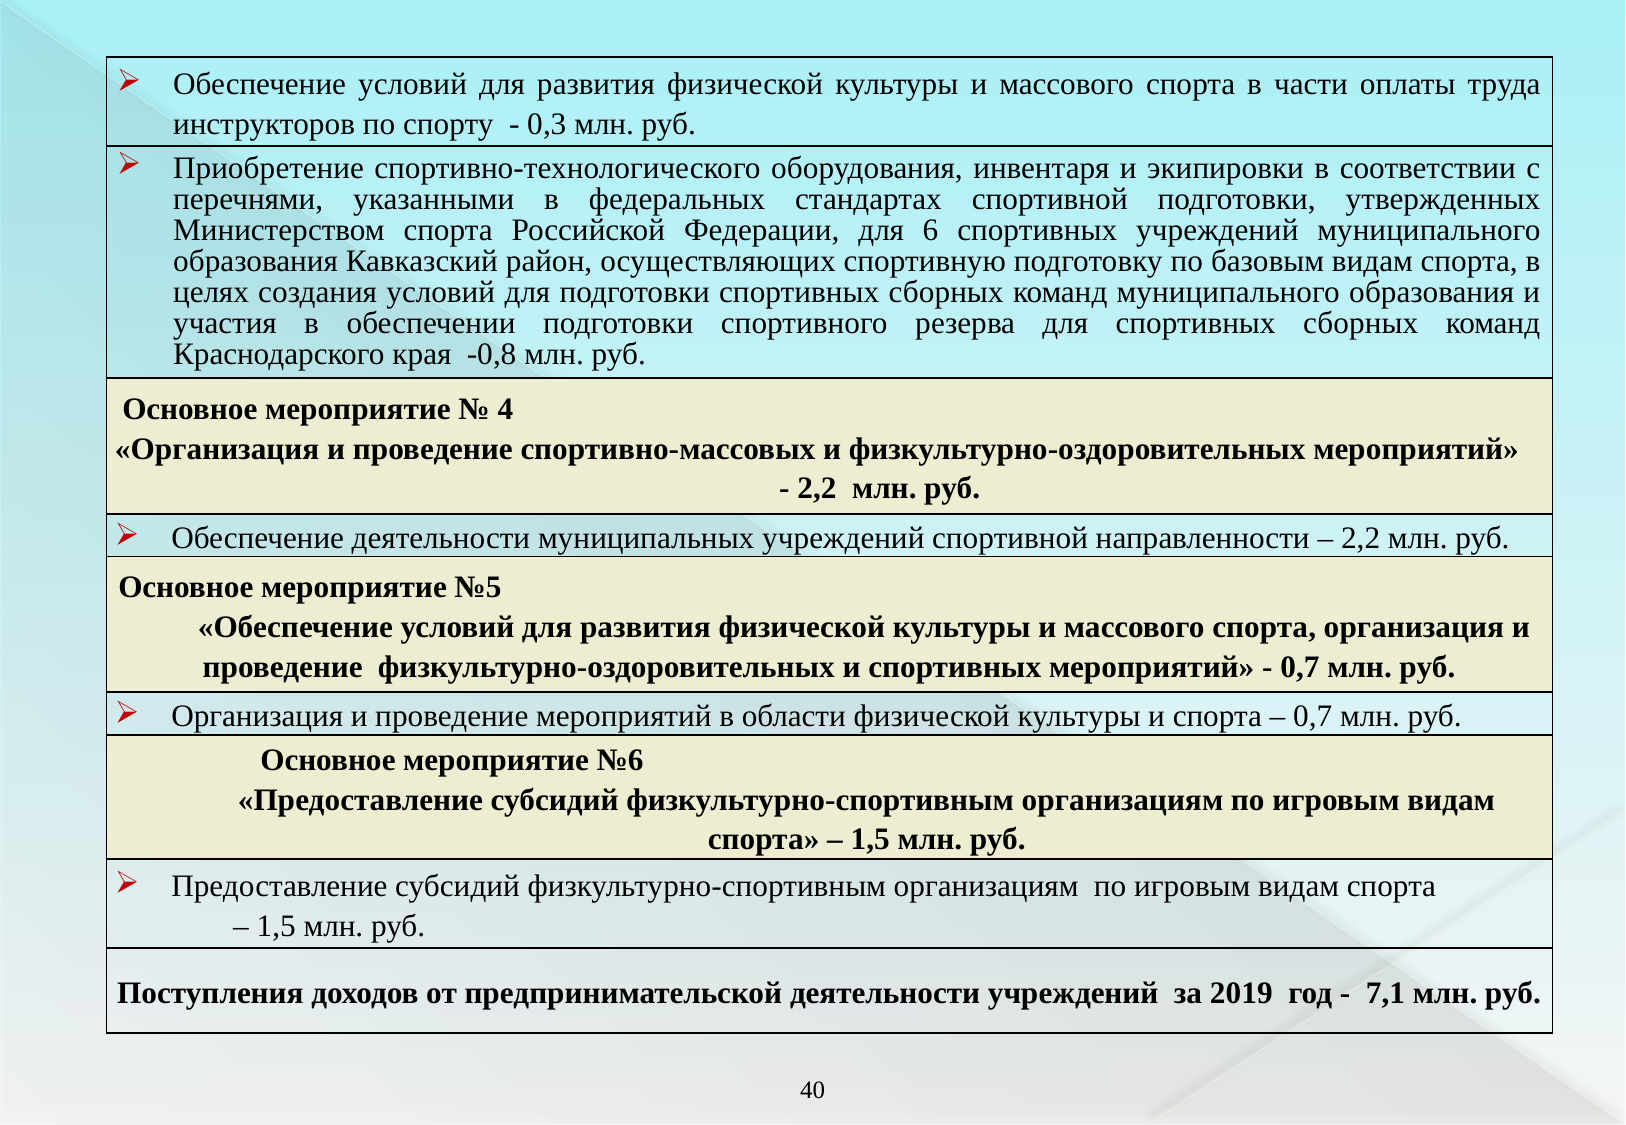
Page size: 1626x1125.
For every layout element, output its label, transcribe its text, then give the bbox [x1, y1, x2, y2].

slide_number 39 [780, 1051, 845, 1112]
table_cell Поступления доходов от предпринимательской деятельности учреждений за 2019 год - 7,1 млн. руб. [107, 949, 1552, 1032]
table_cell Предоставление субсидий физкультурно-спортивным организациям по игровым видам спорта – 1,5 млн. руб. [107, 860, 1552, 947]
table_cell Основное мероприятие №5 «Обеспечение условий для развития физической культуры и массового спорта, организация и проведение физкультурно-оздоровительных и спортивных мероприятий» - 0,7 млн. руб. [107, 557, 1552, 691]
table_cell Основное мероприятие № 4 «Организация и проведение спортивно-массовых и физкультурно-оздоровительных мероприятий» - 2,2 млн. руб. [107, 379, 1552, 513]
table_cell Приобретение спортивно-технологического оборудования, инвентаря и экипировки в соответствии с перечнями, указанными в федеральных стандартах спортивной подготовки, утвержденных Министерством спорта Российской Федерации, для 6 спортивных учреждений муниципального образования Кавказский район, осуществляющих спортивную подготовку по базовым видам спорта, в целях создания условий для подготовки спортивных сборных команд муниципального образования и участия в обеспечении подготовки спортивного резерва для спортивных сборных команд Краснодарского края -0,8 млн. руб. [107, 147, 1552, 377]
table_cell Организация и проведение мероприятий в области физической культуры и спорта – 0,7 млн. руб. [107, 693, 1552, 734]
text_box [1462, 59, 1557, 105]
table_cell Основное мероприятие №6 «Предоставление субсидий физкультурно-спортивным организациям по игровым видам спорта» – 1,5 млн. руб. [107, 736, 1552, 858]
table_header Обеспечение условий для развития физической культуры и массового спорта в части оплаты труда инструкторов по спорту - 0,3 млн. руб. [107, 58, 1552, 145]
table_cell Обеспечение деятельности муниципальных учреждений спортивной направленности – 2,2 млн. руб. [107, 515, 1552, 556]
